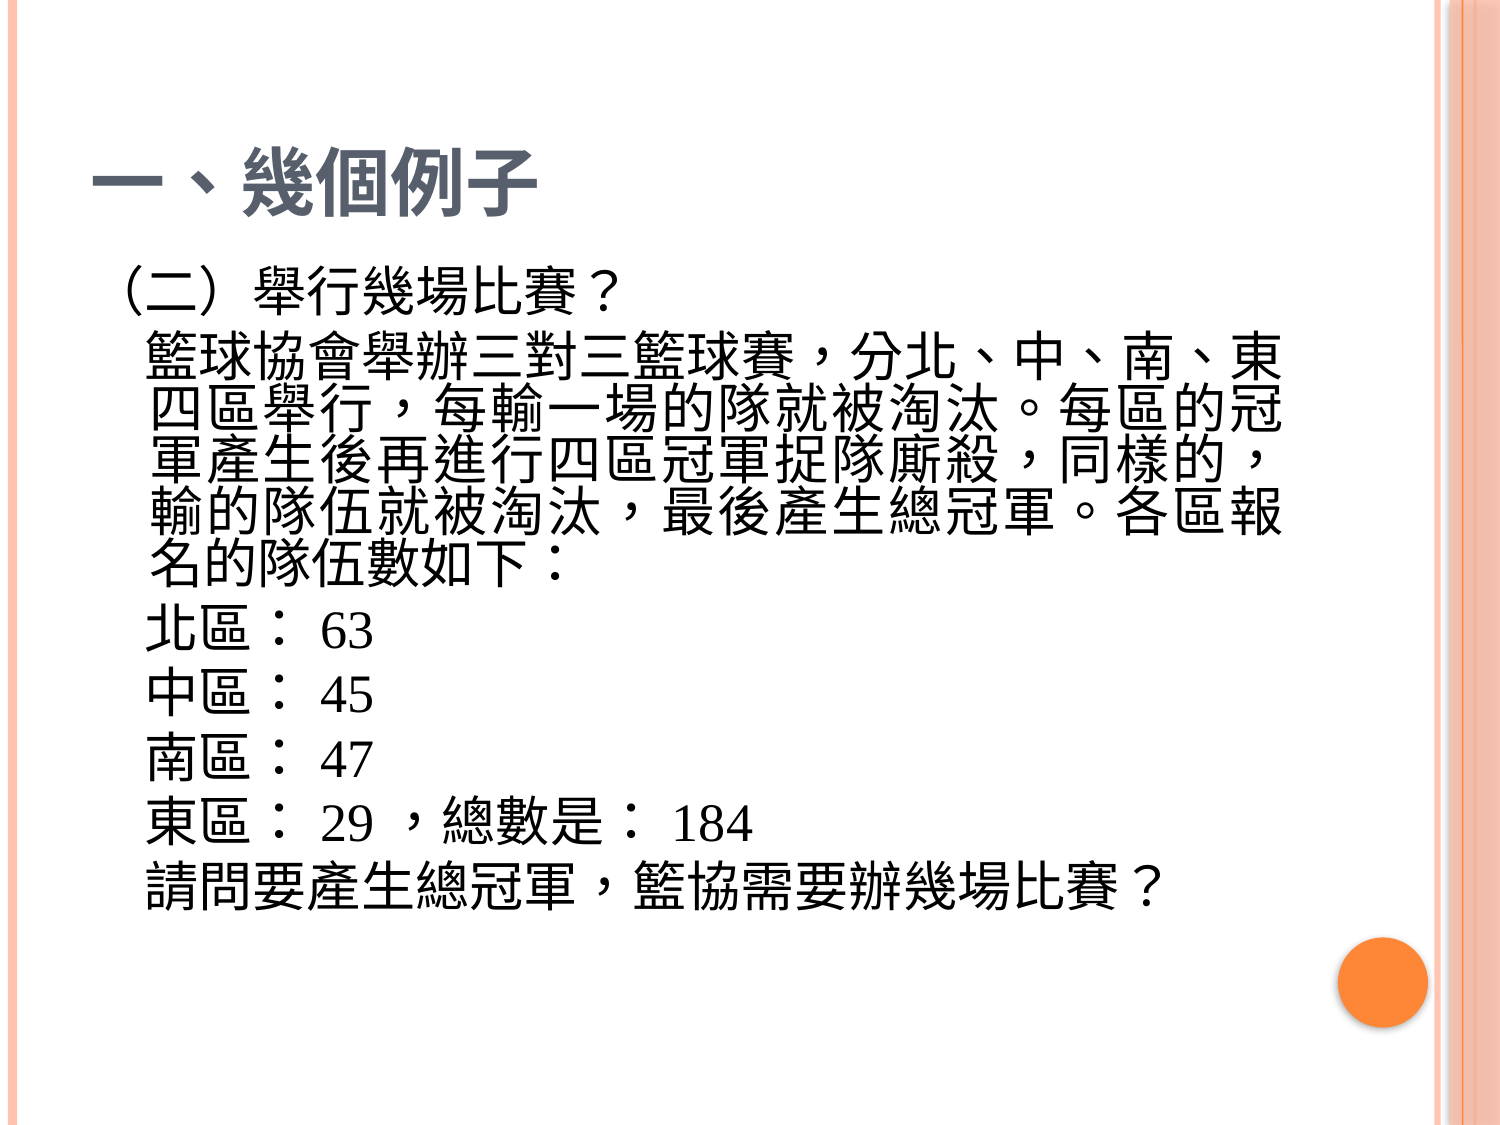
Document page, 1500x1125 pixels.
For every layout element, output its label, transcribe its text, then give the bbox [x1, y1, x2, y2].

title 一、幾個例子 [75, 45, 1300, 233]
list （二）舉行幾場比賽？ 籃球協會舉辦三對三籃球賽，分北、中、南、東四區舉行，每輸一場的隊就被淘汰。每區的冠軍產生後再進行四區冠軍捉隊廝殺，同樣的，輸的隊伍就被淘汰，最後產生總冠軍。各區報名的隊伍數如下： 北區：63 中區：45 南區：47 東區：29，總數是：184 請問要產生總冠軍，籃協需要辦幾場比賽？ [75, 262, 1300, 1062]
